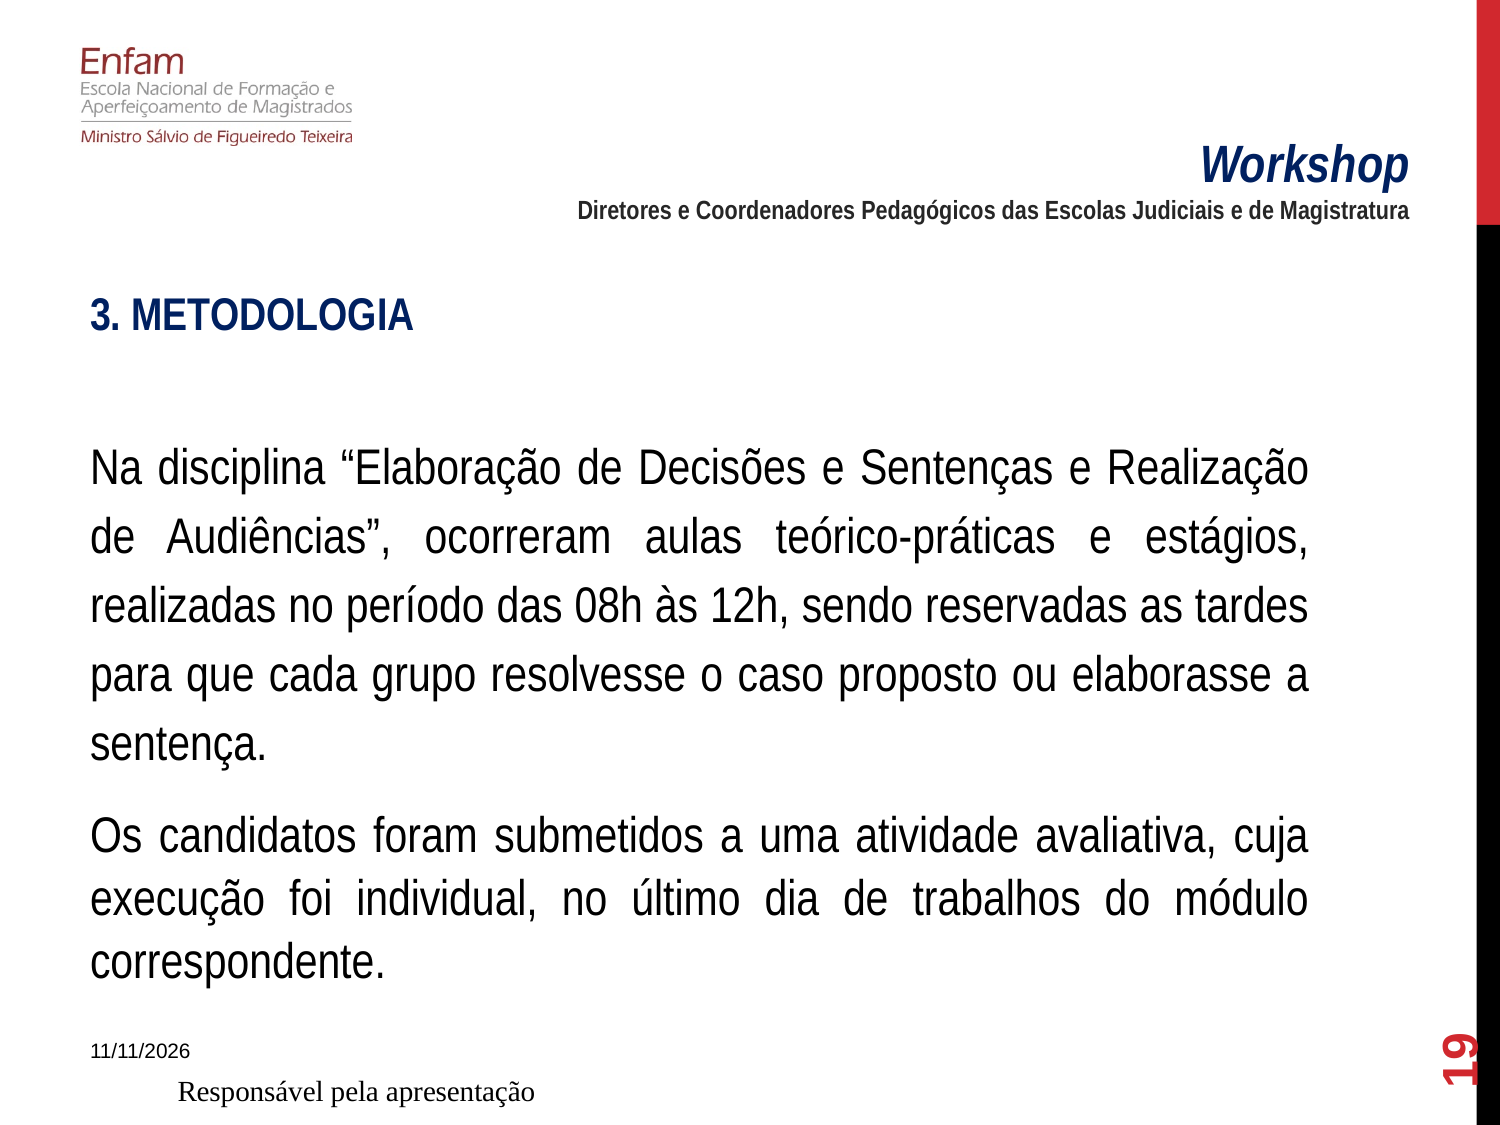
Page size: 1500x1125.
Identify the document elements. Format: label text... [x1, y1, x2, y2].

picture [78, 46, 352, 146]
footer Responsável pela apresentação [75, 1065, 638, 1112]
slide_number 19 [1427, 887, 1488, 1104]
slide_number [75, 1012, 638, 1063]
text_box Workshop Diretores e Coordenadores Pedagógicos das Escolas Judiciais e de Magistratura [74, 45, 1425, 233]
list 3. METODOLOGIA Na disciplina “Elaboração de Decisões e Sentenças e Realização de Audiências”, ocorreram aulas teórico-práticas e estágios, realizadas no período das 08h às 12h, sendo reservadas as tardes para que cada grupo resolvesse o caso proposto ou elaborasse a sentença. Os candidatos foram submetidos a uma atividade avaliativa, cuja execução foi individual, no último dia de trabalhos do módulo correspondente. [75, 287, 1325, 1005]
